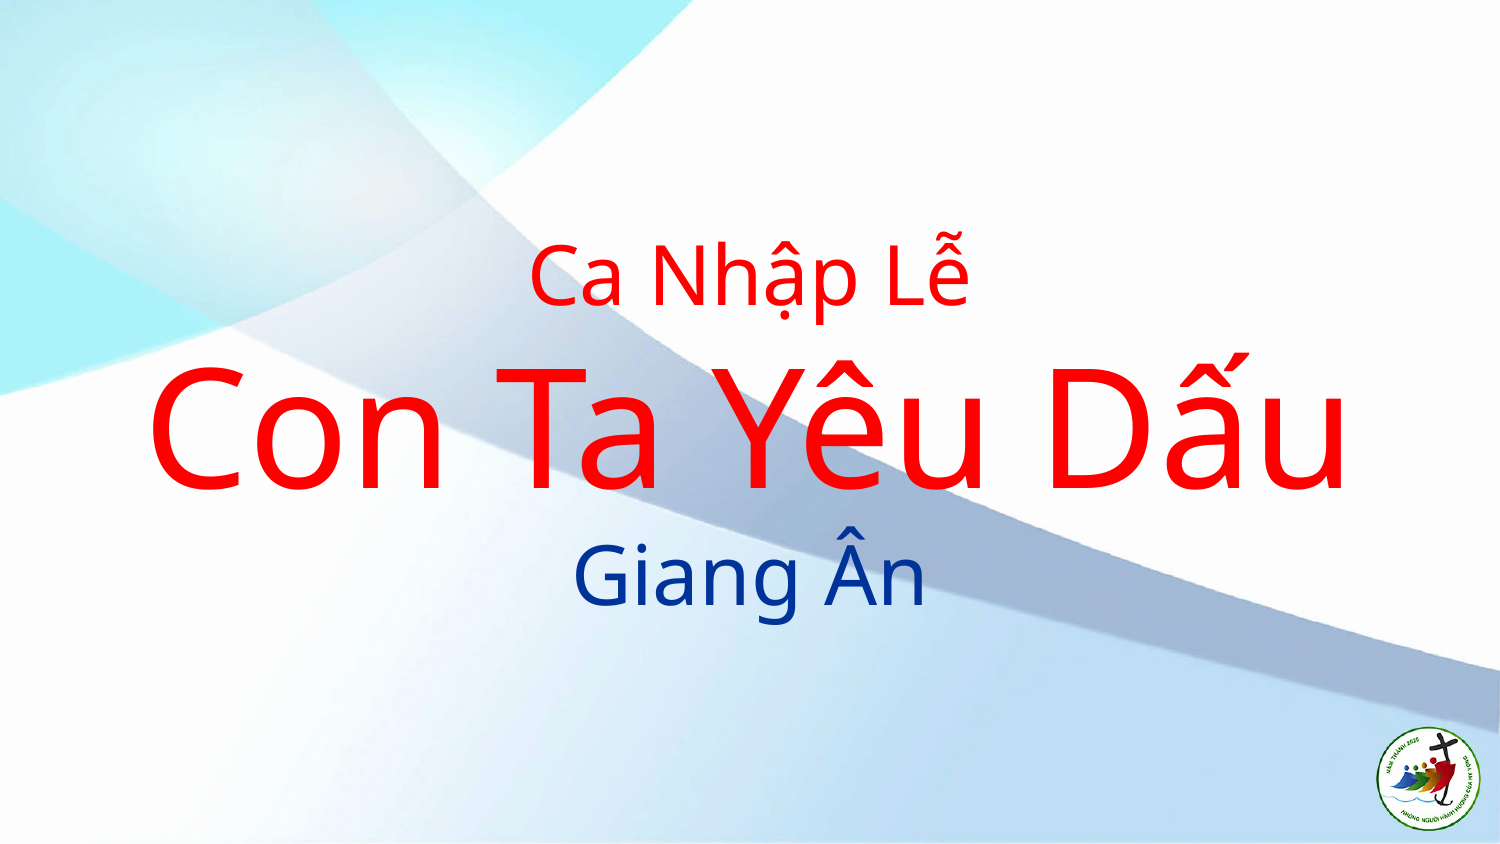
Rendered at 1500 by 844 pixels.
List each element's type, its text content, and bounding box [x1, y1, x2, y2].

title Ca Nhập Lễ Con Ta Yêu Dấu Giang Ân [0, 0, 1500, 844]
